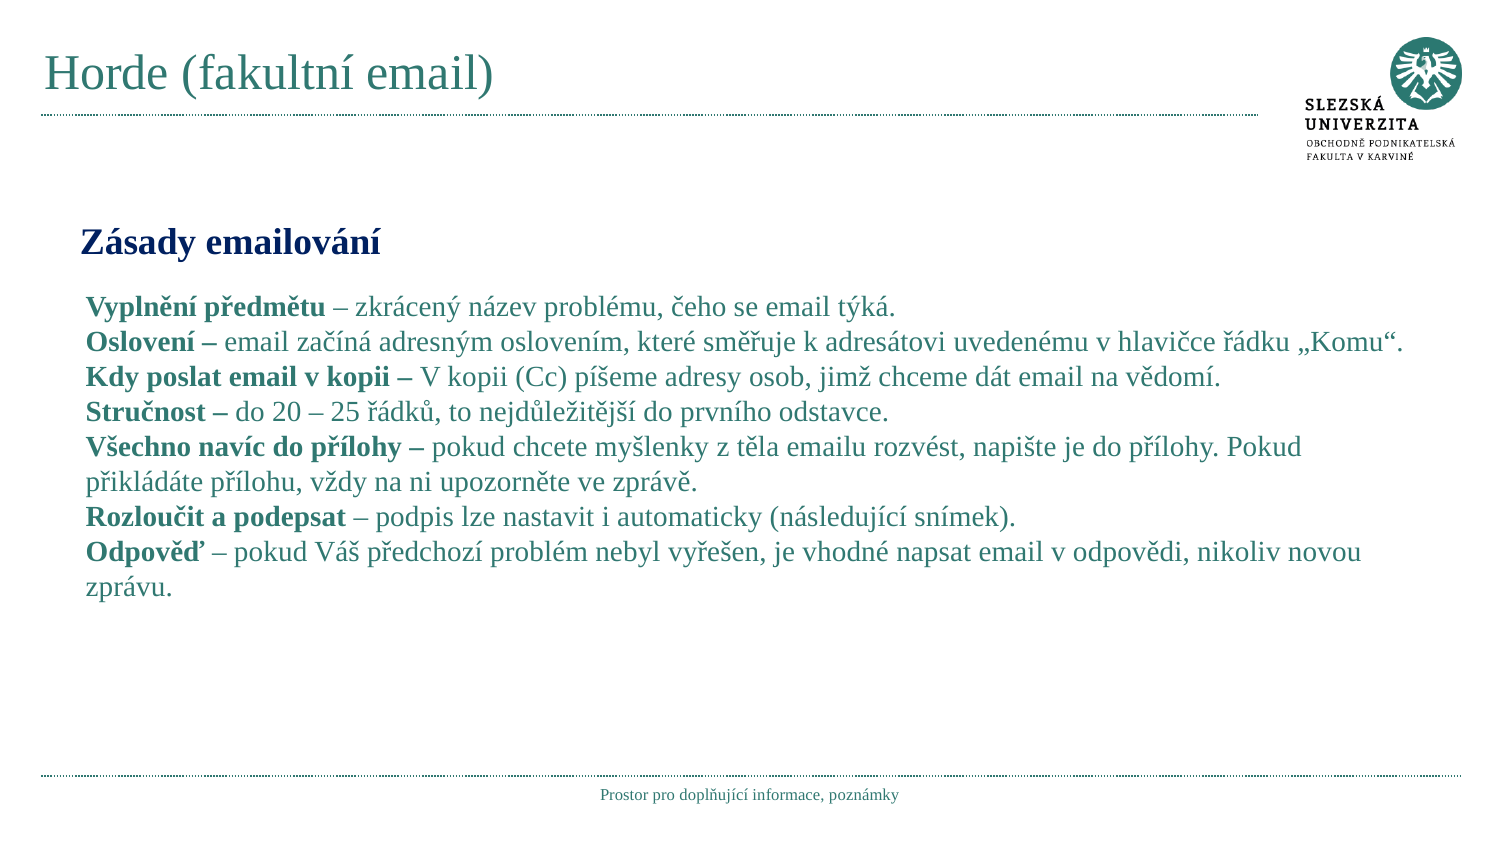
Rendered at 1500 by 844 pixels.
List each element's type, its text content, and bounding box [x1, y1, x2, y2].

list Vyplnění předmětu – zkrácený název problému, čeho se email týká. Oslovení – email začíná adresným oslovením, které směřuje k adresátovi uvedenému v hlavičce řádku „Komu“. Kdy poslat email v kopii – V kopii (Cc) píšeme adresy osob, jimž chceme dát email na vědomí. Stručnost – do 20 – 25 řádků, to nejdůležitější do prvního odstavce. Všechno navíc do přílohy – pokud chcete myšlenky z těla emailu rozvést, napište je do přílohy. Pokud přikládáte přílohu, vždy na ni upozorněte ve zprávě. Rozloučit a podepsat – podpis lze nastavit i automaticky (následující snímek). Odpověď – pokud Váš předchozí problém nebyl vyřešen, je vhodné napsat email v odpovědi, nikoliv novou zprávu. [70, 280, 1430, 517]
title Horde (fakultní email) [29, 32, 668, 116]
picture [1305, 37, 1462, 160]
text_box Prostor pro doplňující informace, poznámky [442, 776, 1058, 811]
text_box Zásady emailování [64, 209, 1010, 446]
